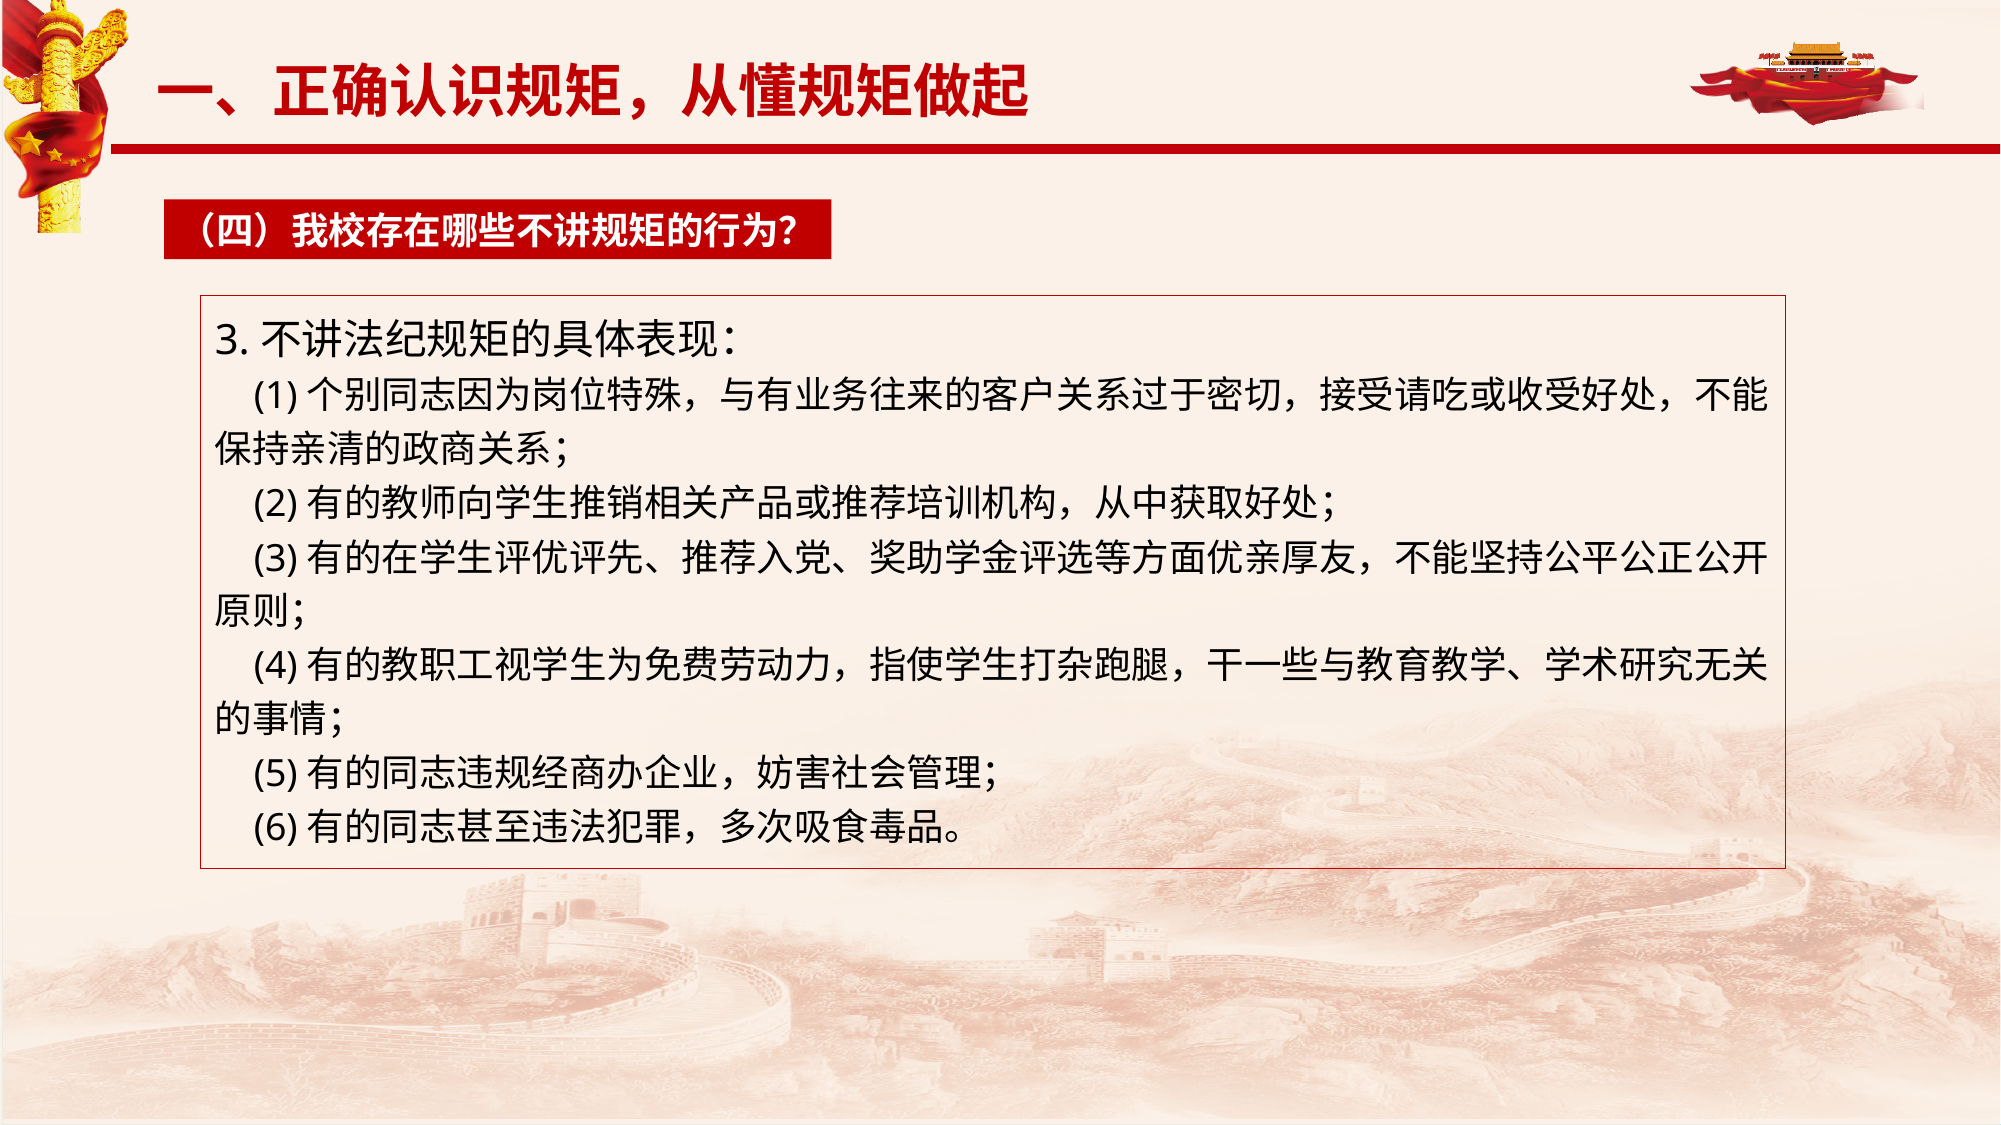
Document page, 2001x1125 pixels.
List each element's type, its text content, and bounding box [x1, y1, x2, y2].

text_box （四）我校存在哪些不讲规矩的行为？ [164, 199, 832, 260]
text_box 一、正确认识规矩，从懂规矩做起 [141, 46, 1377, 132]
picture [1688, 10, 1924, 147]
picture [2, 0, 137, 233]
text_box 3.不讲法纪规矩的具体表现： (1)个别同志因为岗位特殊，与有业务往来的客户关系过于密切，接受请吃或收受好处，不能保持亲清的政商关系； (2)有的教师向学生推销相关产品或推荐培训机构，从中获取好处； (3)有的在学生评优评先、推荐入党、奖助学金评选等方面优亲厚友，不能坚持公平公正公开原则； (4)有的教职工视学生为免费劳动力，指使学生打杂跑腿，干一些与教育教学、学术研究无关的事情； (5)有的同志违规经商办企业，妨害社会管理； (6)有的同志甚至违法犯罪，多次吸食毒品。 [200, 295, 1786, 869]
